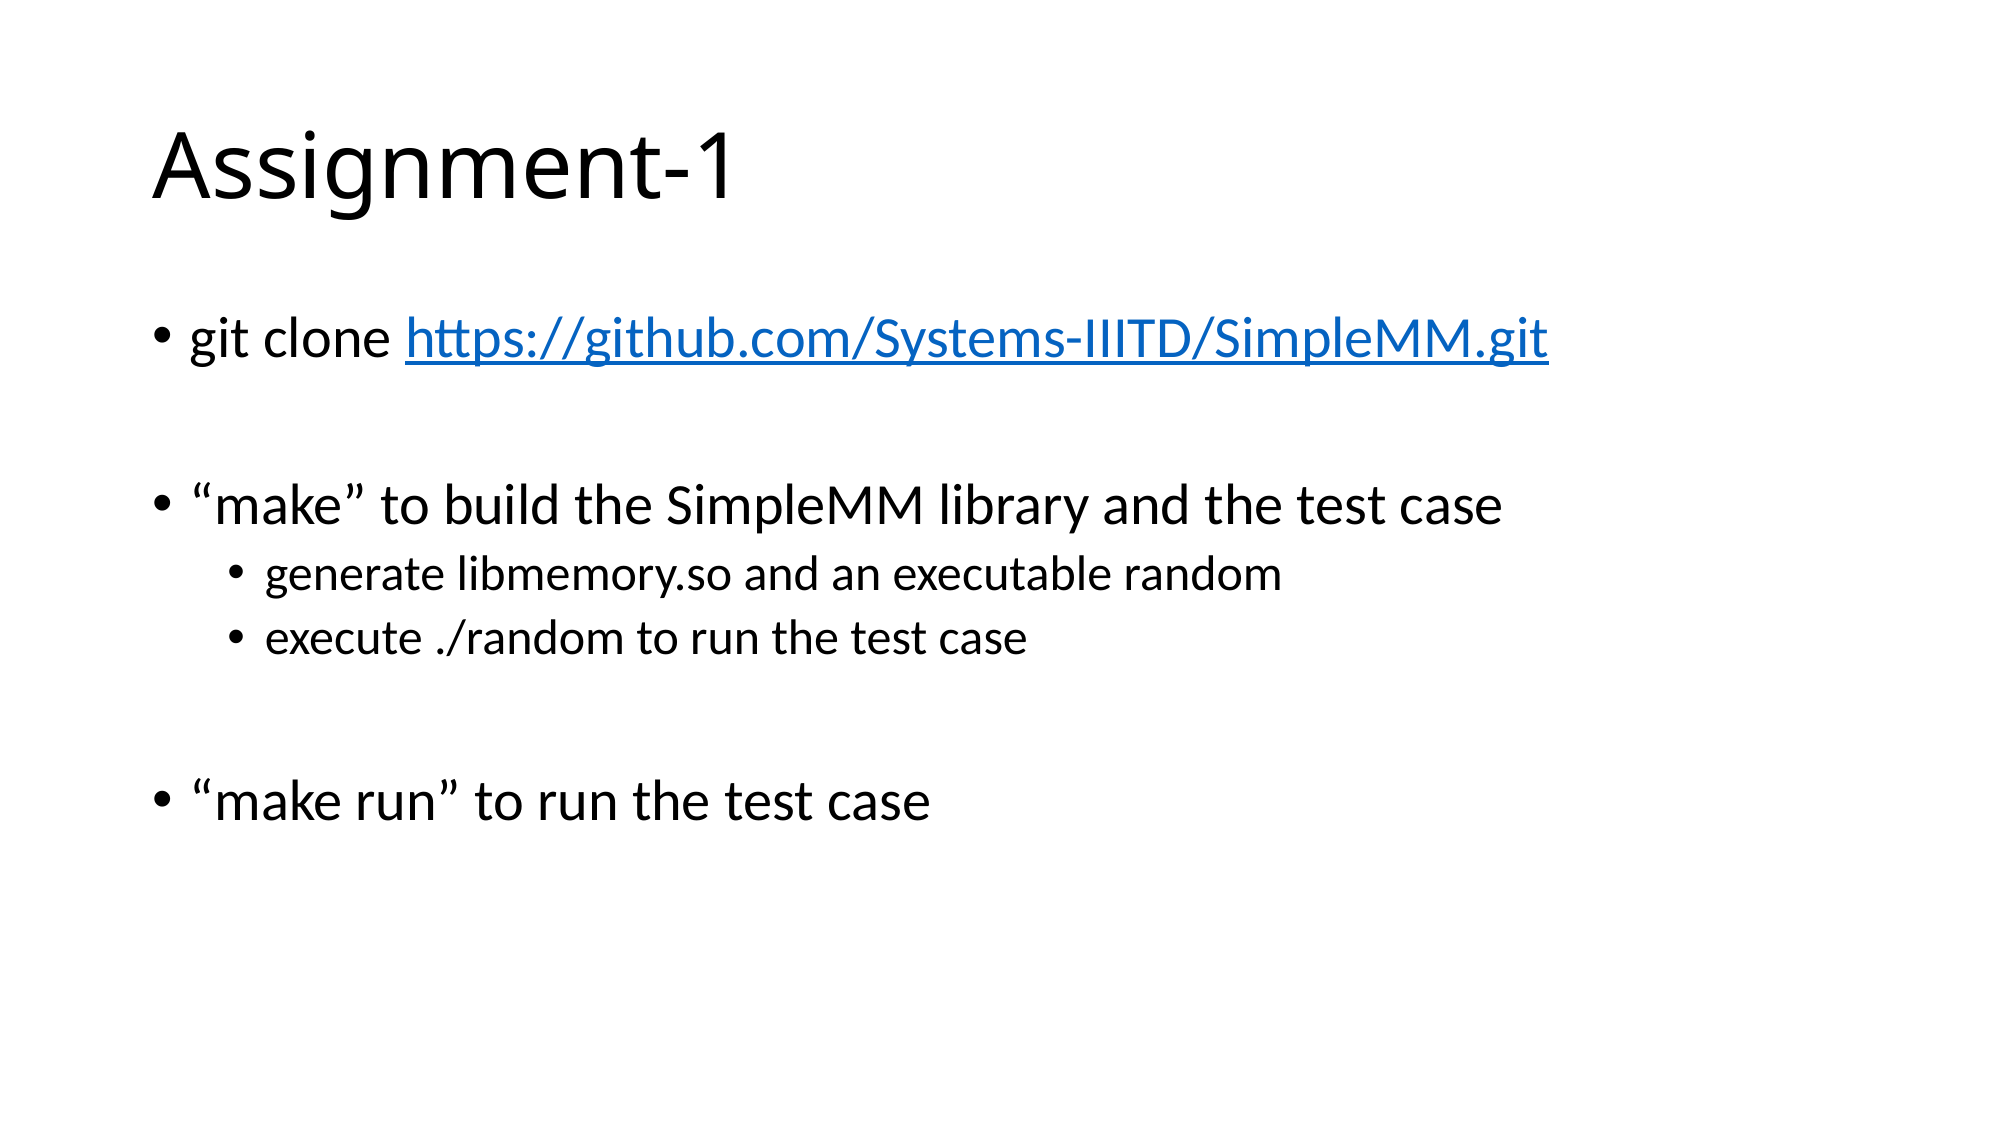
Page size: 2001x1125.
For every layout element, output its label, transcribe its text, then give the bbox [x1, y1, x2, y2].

list git clone https://github.com/Systems-IIITD/SimpleMM.git “make” to build the SimpleMM library and the test case generate libmemory.so and an executable random execute ./random to run the test case “make run” to run the test case [137, 299, 1863, 1014]
title Assignment-1 [137, 59, 1863, 278]
